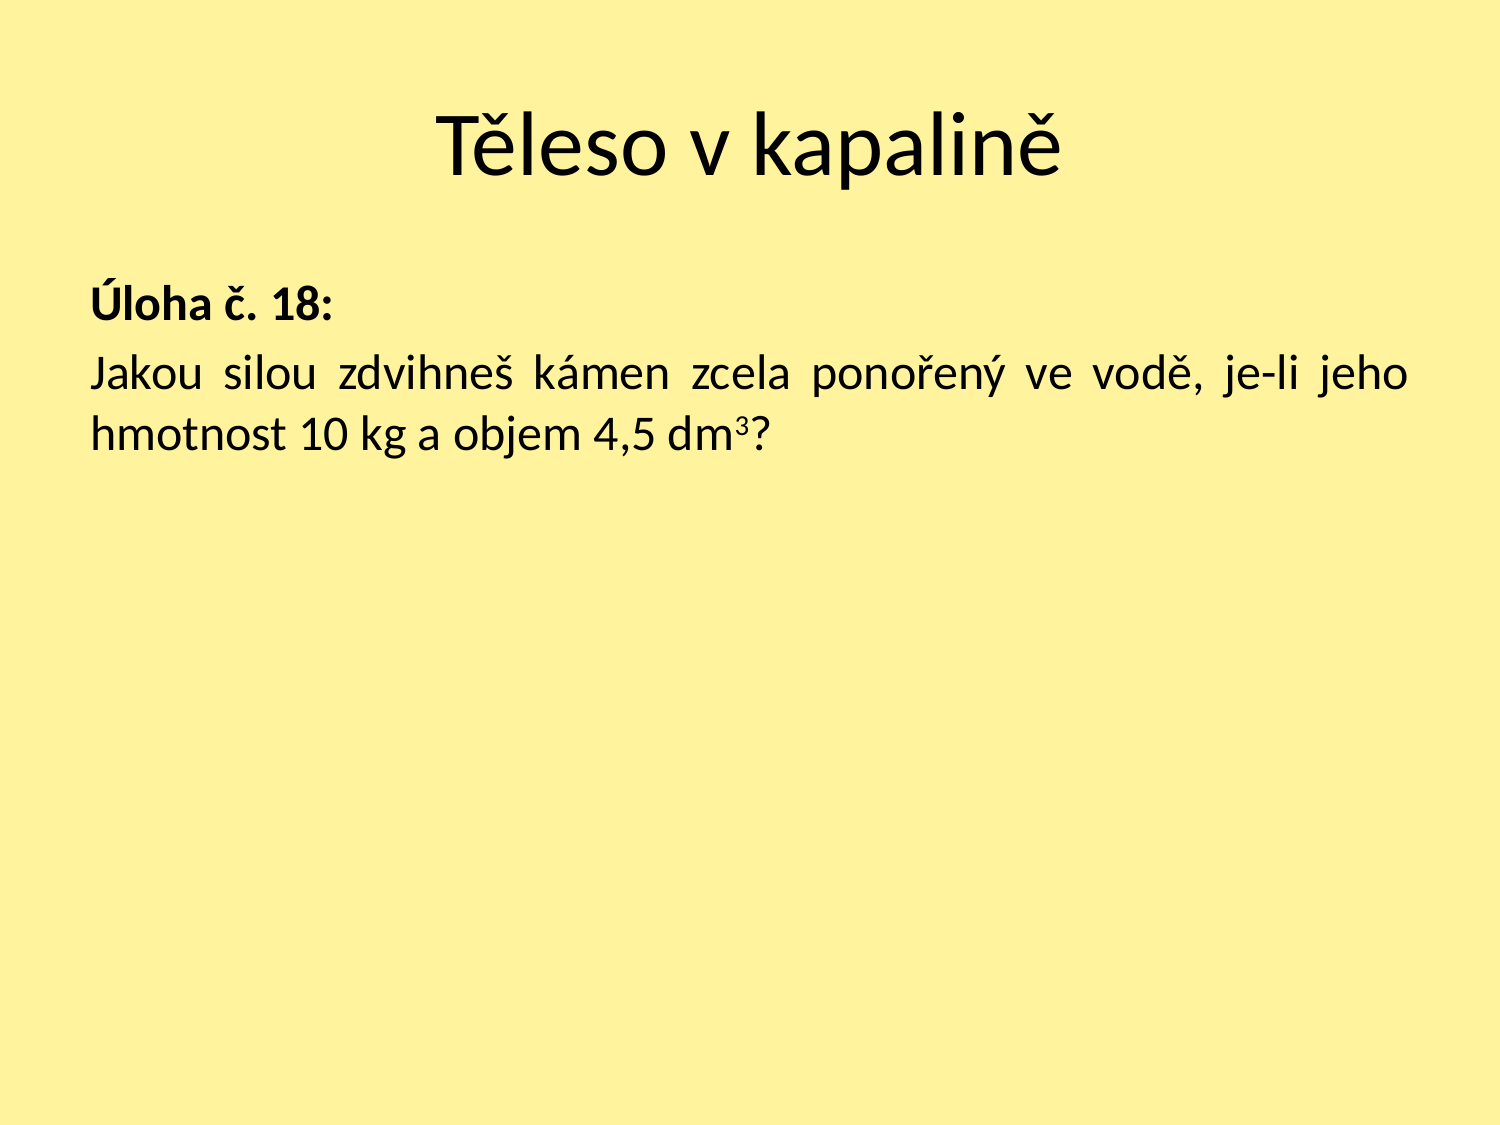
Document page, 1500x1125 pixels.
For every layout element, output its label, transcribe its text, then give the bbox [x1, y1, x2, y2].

title Těleso v kapalině [75, 45, 1425, 233]
list Úloha č. 18: Jakou silou zdvihneš kámen zcela ponořený ve vodě, je-li jeho hmotnost 10 kg a objem 4,5 dm3? [75, 262, 1425, 1005]
